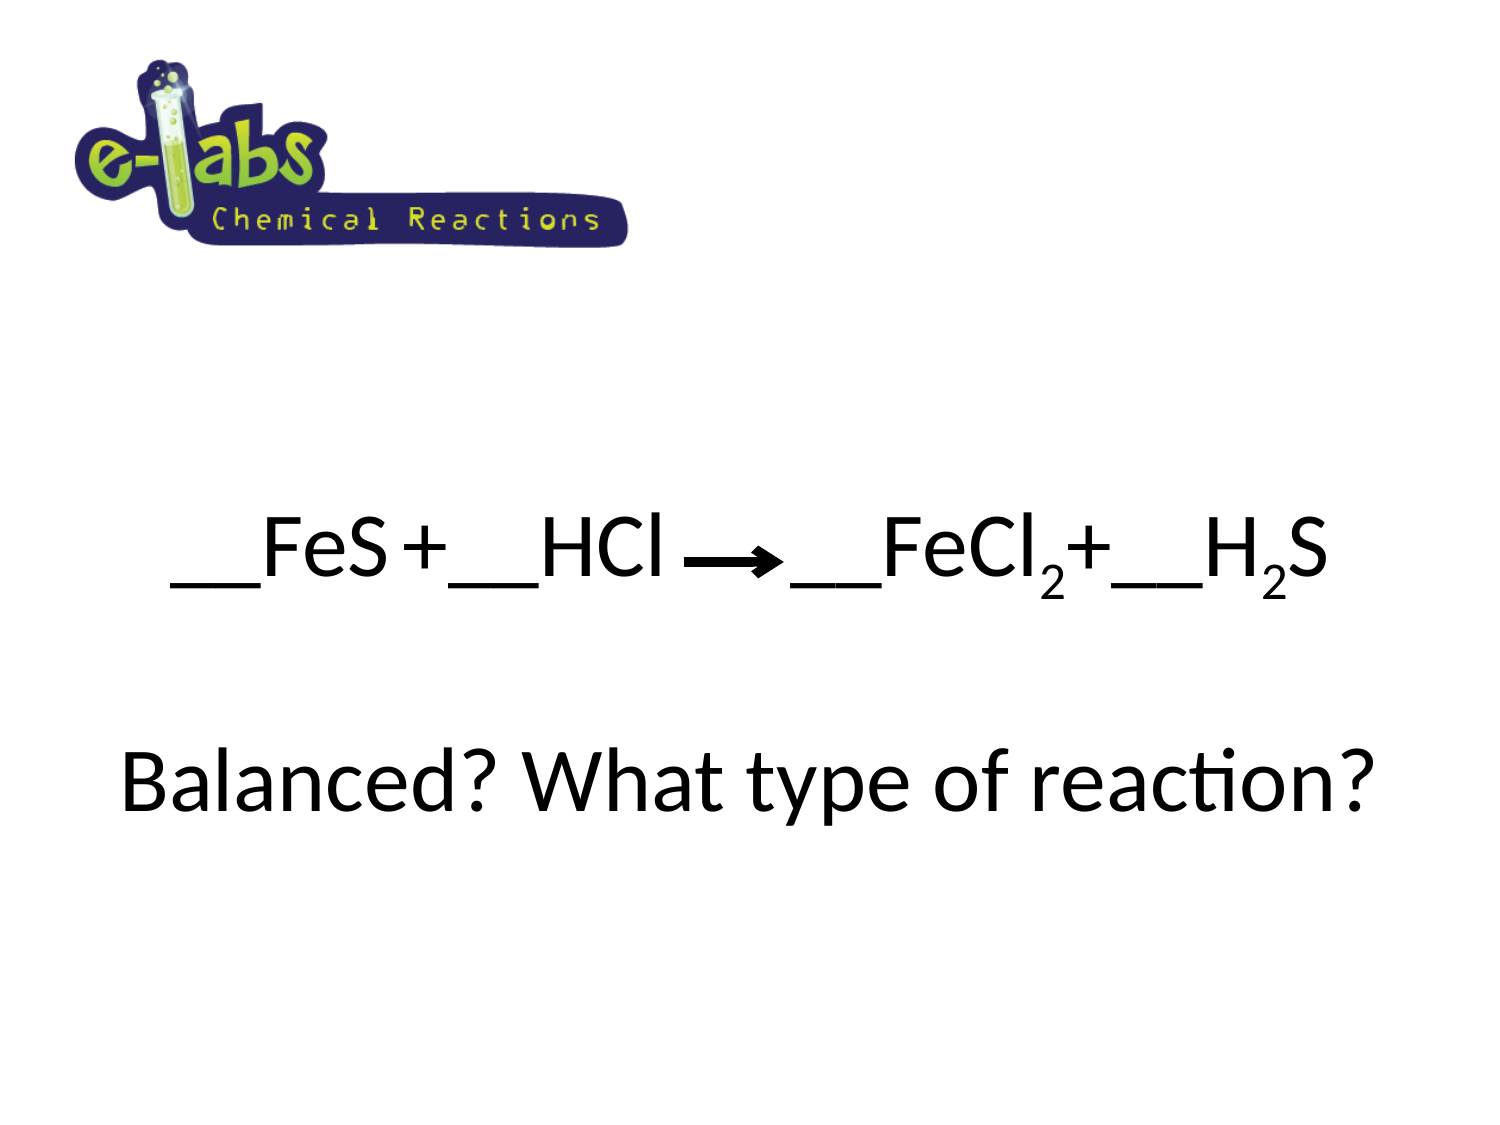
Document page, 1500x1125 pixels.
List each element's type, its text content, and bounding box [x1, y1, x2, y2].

text_box __FeS +__HCl __FeCl2+__H2S Balanced? What type of reaction? [74, 399, 1425, 1025]
picture [0, 24, 656, 297]
